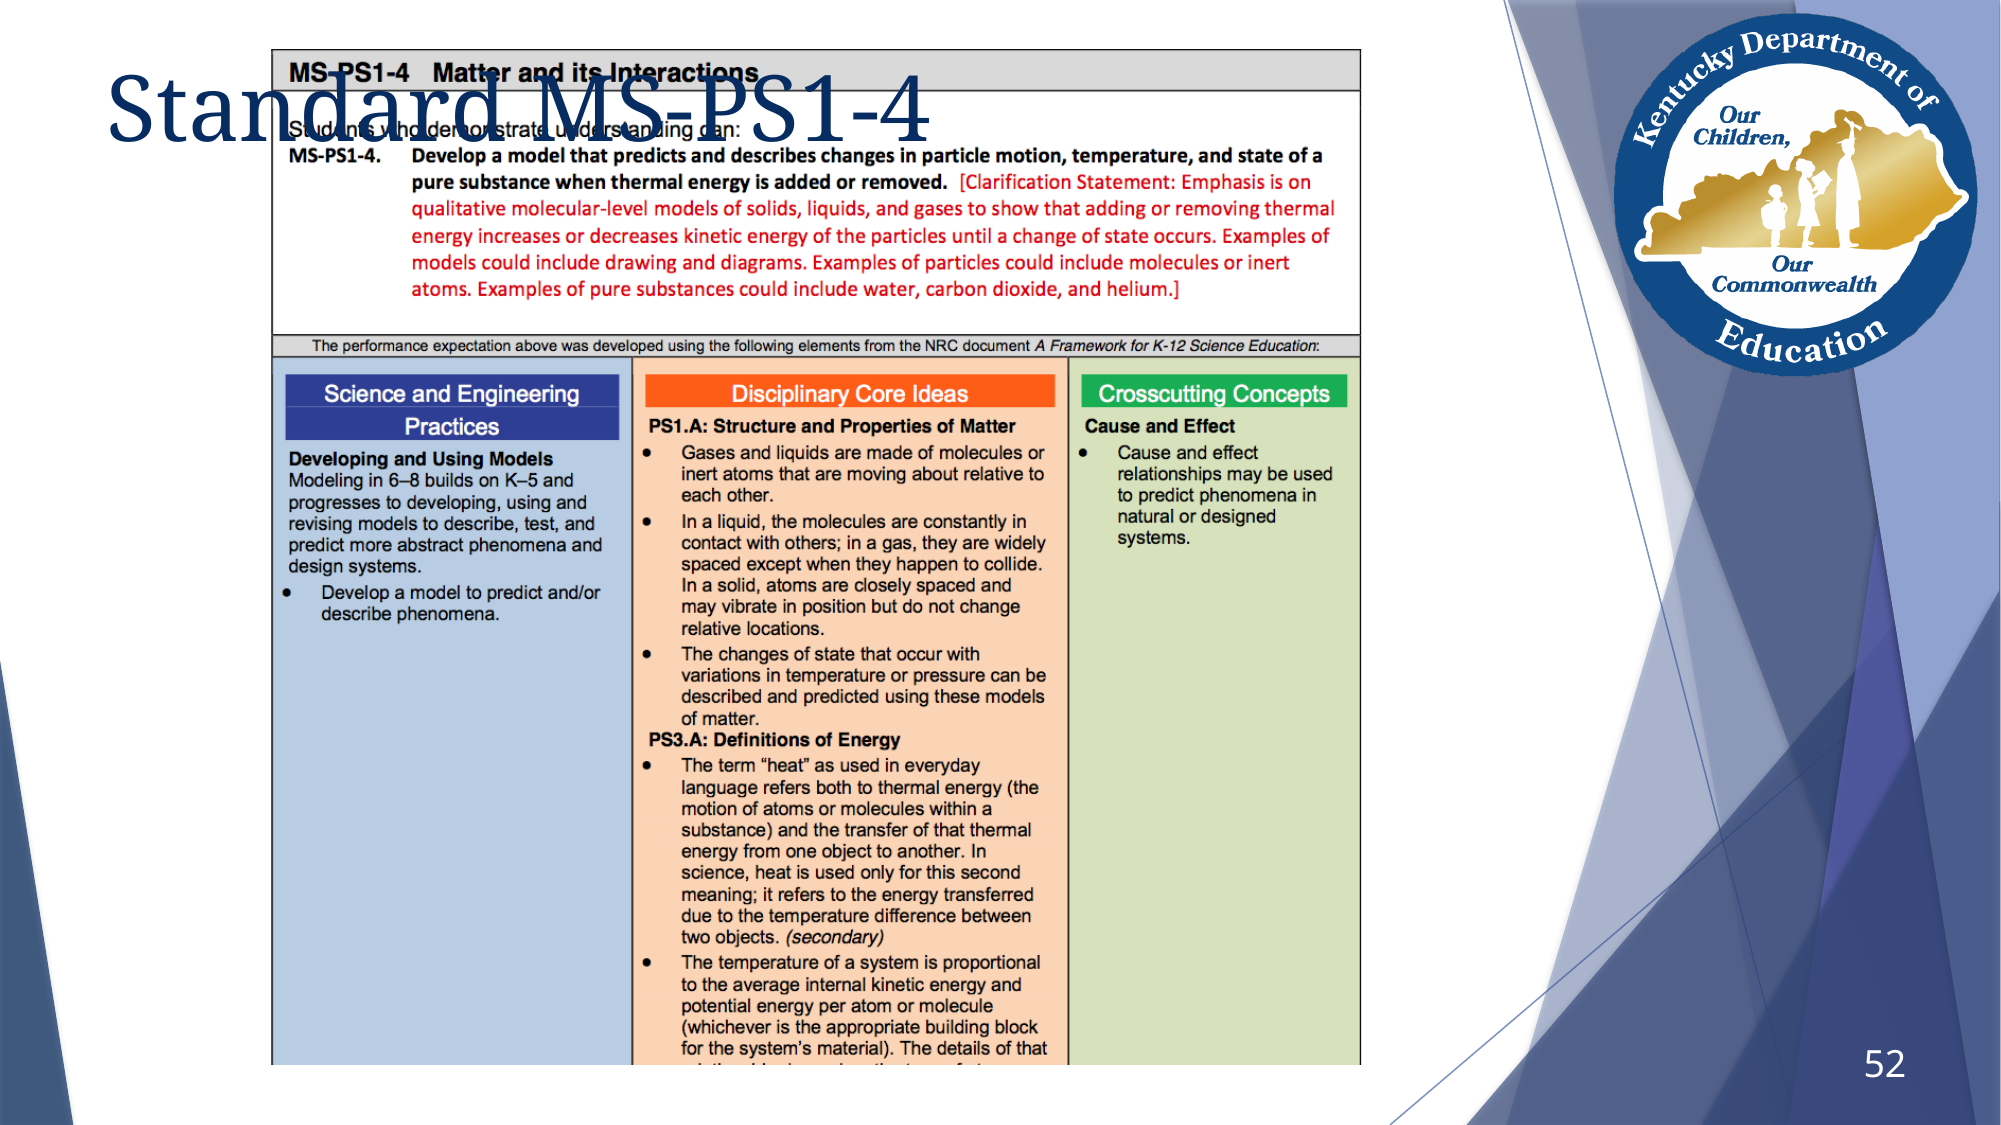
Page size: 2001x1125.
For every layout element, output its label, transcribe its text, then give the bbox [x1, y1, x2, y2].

picture [1598, 0, 1989, 390]
slide_number 52 [1809, 1035, 1922, 1096]
title Standard MS-PS1-4 [91, 42, 1502, 259]
picture [269, 47, 1362, 1066]
